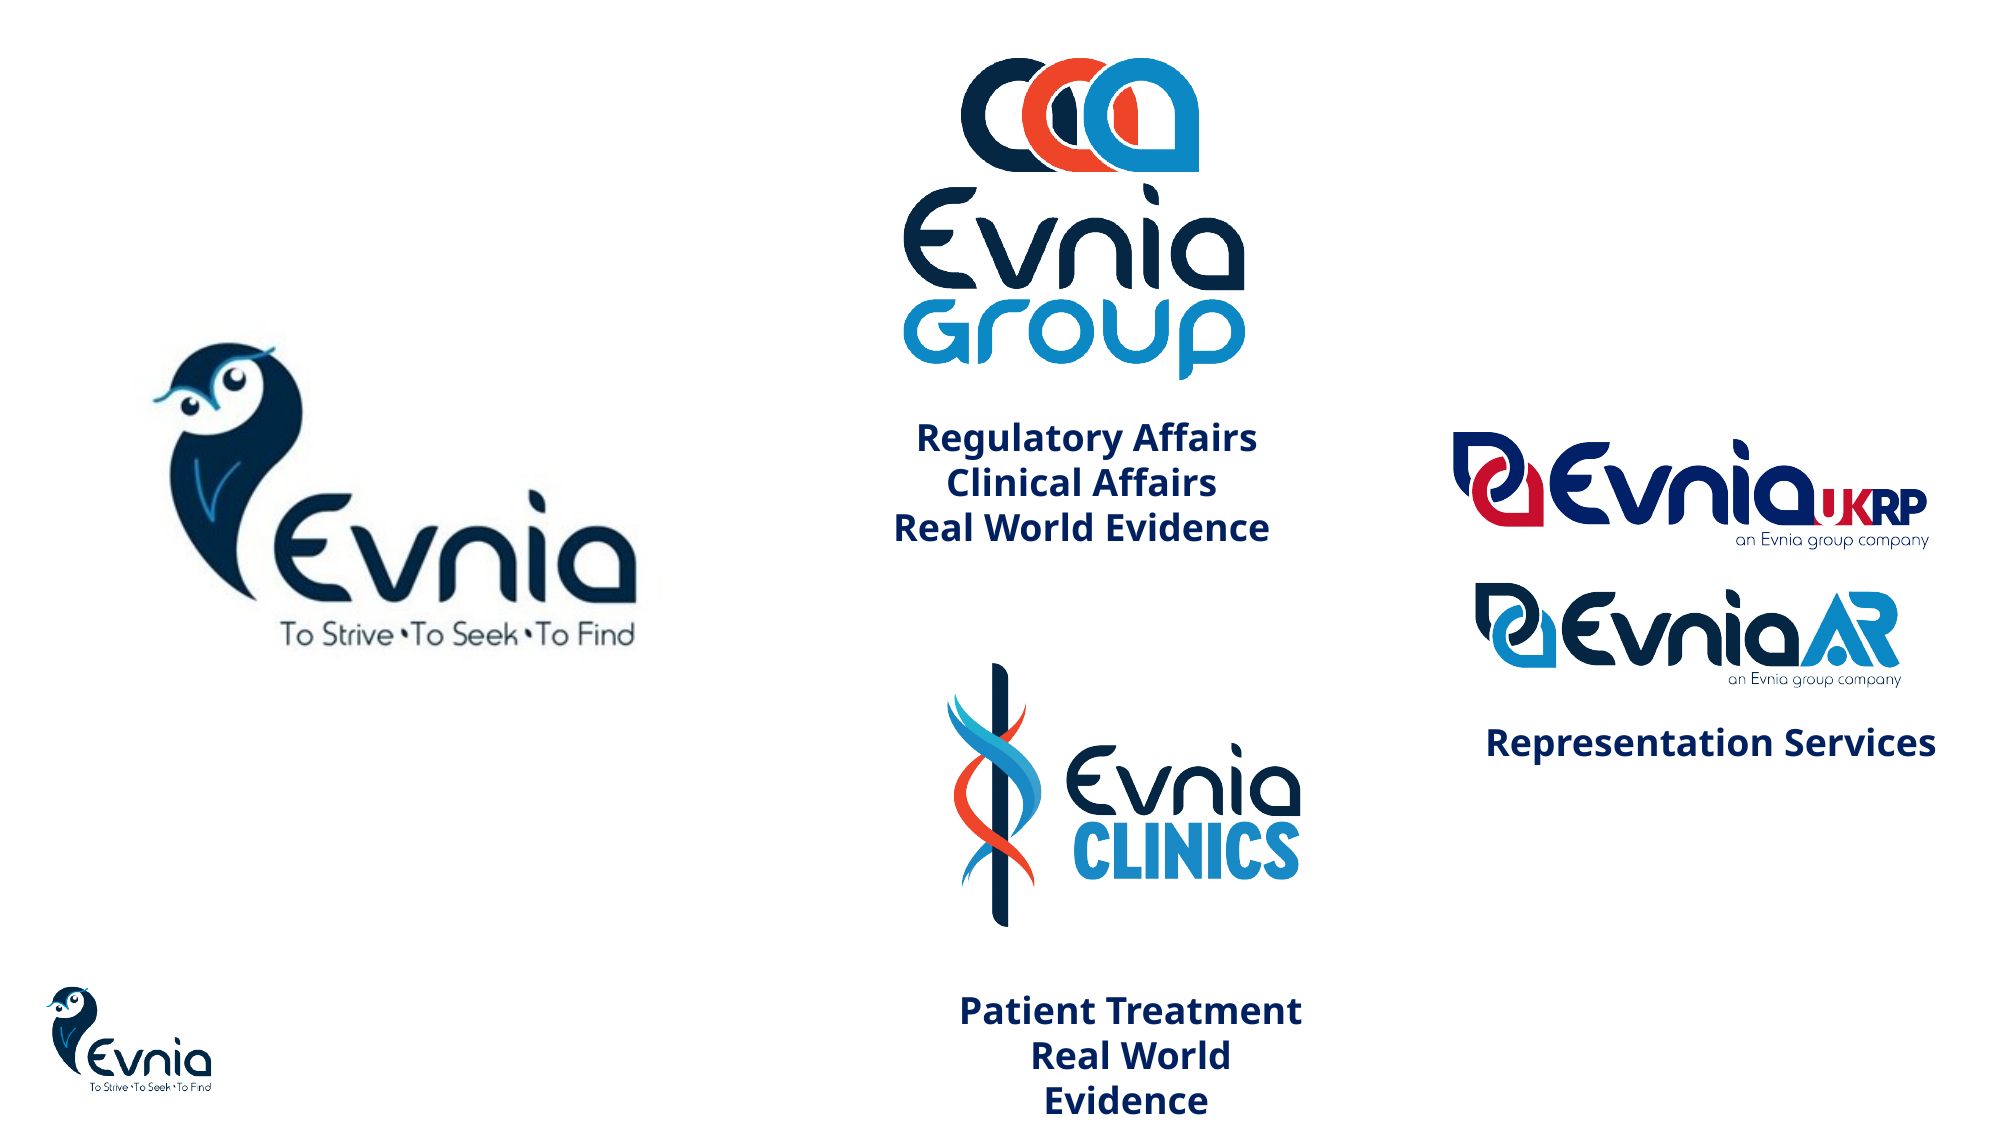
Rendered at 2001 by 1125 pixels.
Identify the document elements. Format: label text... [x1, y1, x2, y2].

picture [1468, 573, 1926, 696]
picture [931, 651, 1320, 939]
picture [110, 299, 699, 683]
text_box Patient Treatment Real World Evidence [932, 979, 1331, 1125]
picture [875, 32, 1273, 391]
text_box Representation Services [1469, 711, 1954, 772]
picture [1440, 408, 1954, 559]
picture [31, 968, 229, 1118]
text_box Regulatory Affairs Clinical Affairs Real World Evidence [854, 406, 1320, 557]
